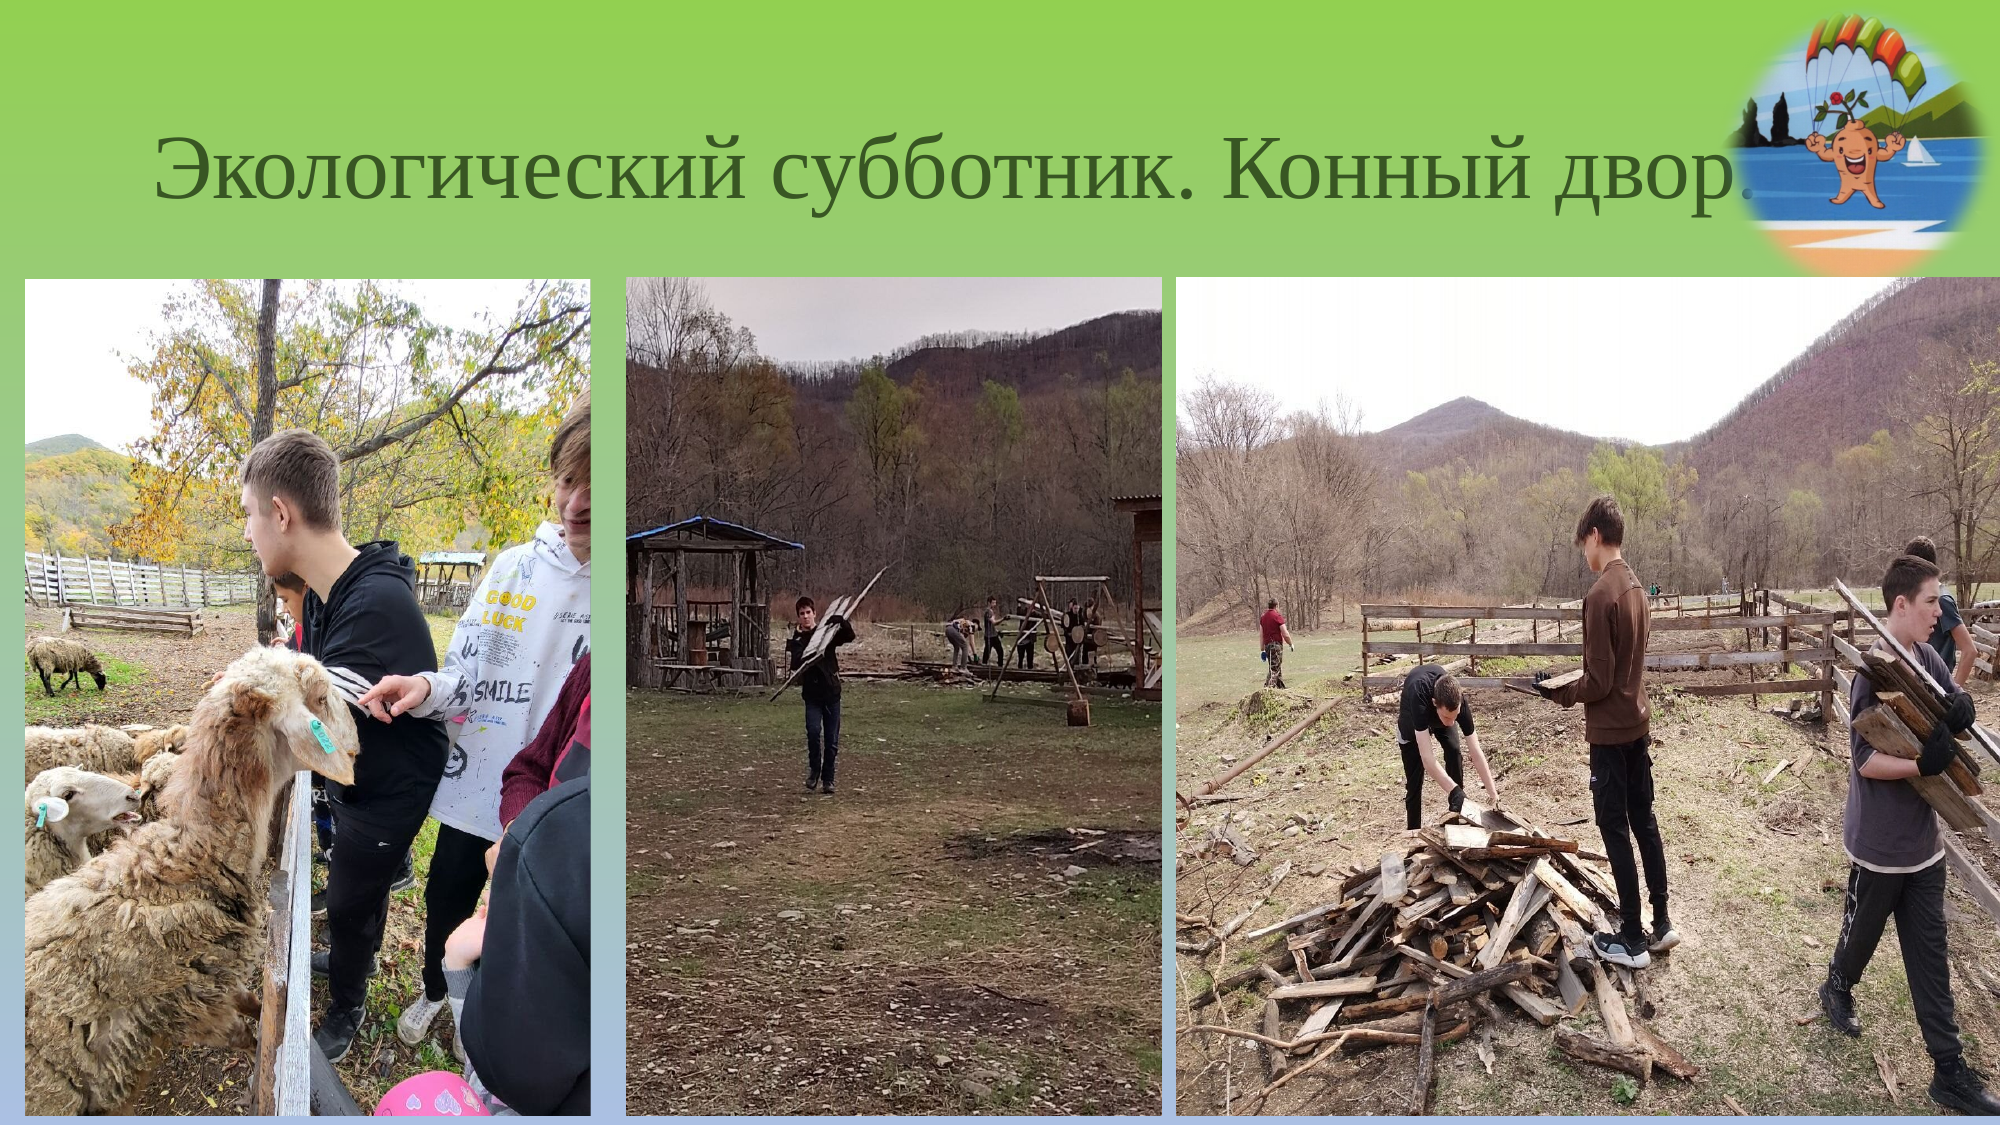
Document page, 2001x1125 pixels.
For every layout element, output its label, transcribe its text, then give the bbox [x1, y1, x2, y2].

picture [0, 249, 591, 1116]
picture [1176, 277, 2000, 1116]
title Экологический субботник. Конный двор. [137, 59, 1715, 278]
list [626, 277, 1162, 1116]
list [1715, 0, 2000, 277]
